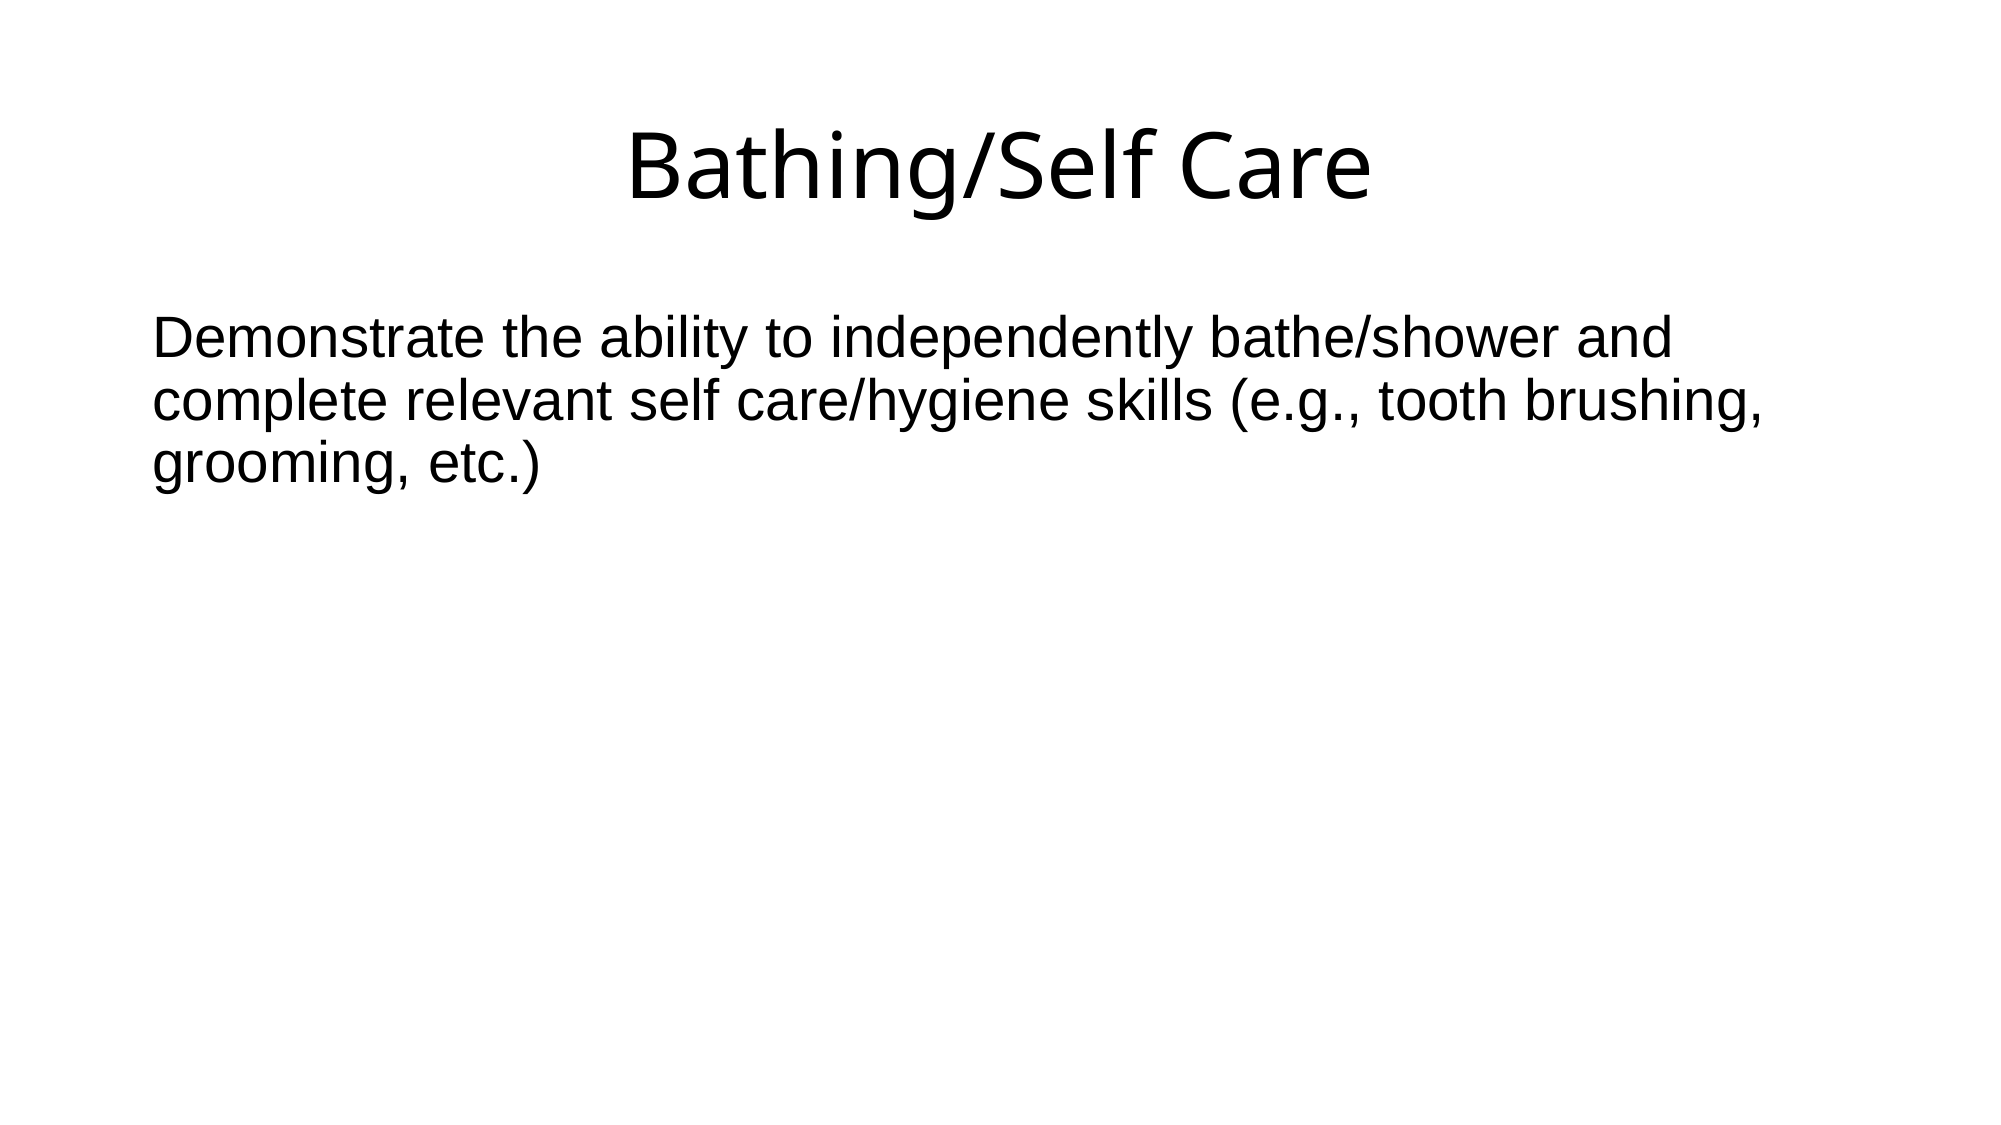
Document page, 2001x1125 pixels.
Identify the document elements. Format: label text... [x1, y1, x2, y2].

list Demonstrate the ability to independently bathe/shower and complete relevant self care/hygiene skills (e.g., tooth brushing, grooming, etc.) [137, 299, 1863, 1014]
title Bathing/Self Care [137, 59, 1863, 278]
